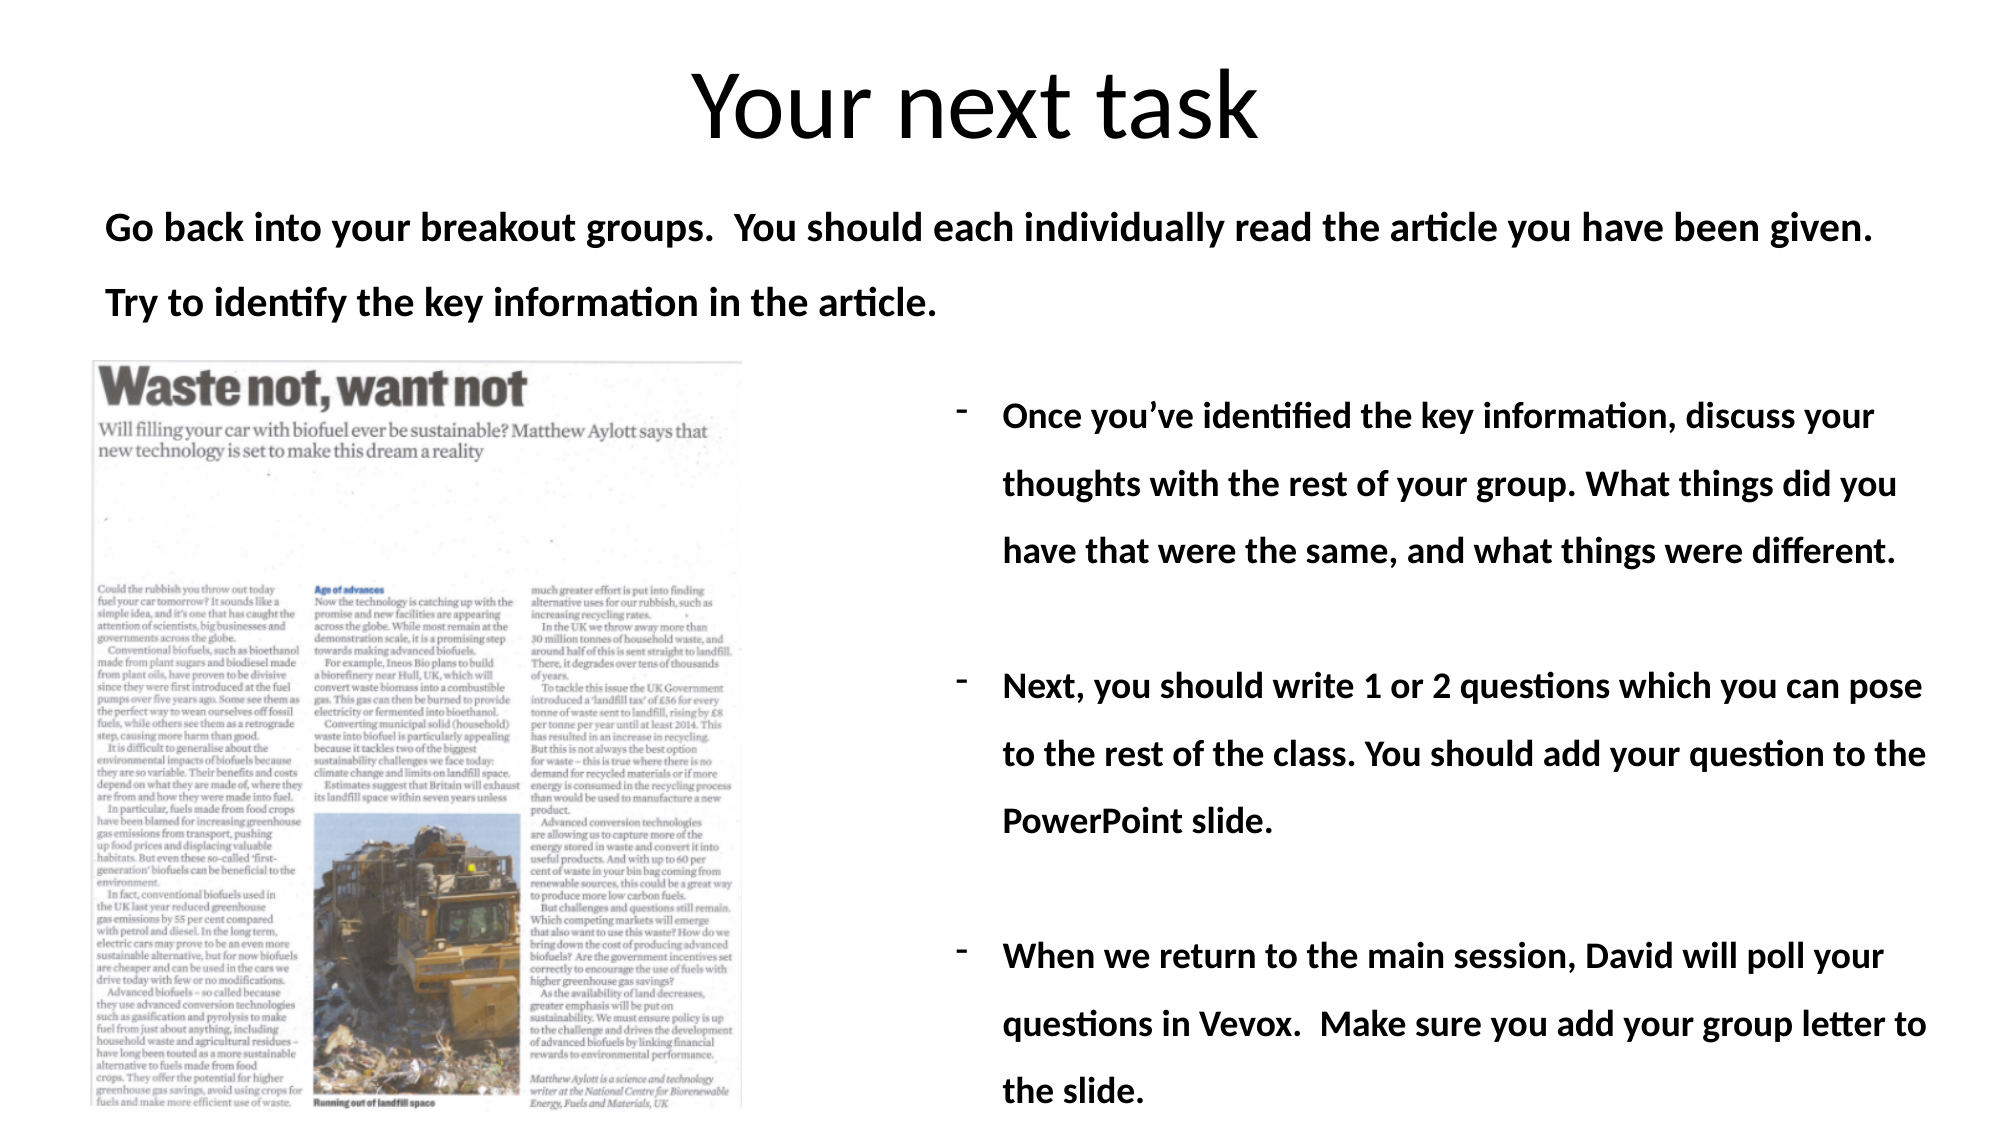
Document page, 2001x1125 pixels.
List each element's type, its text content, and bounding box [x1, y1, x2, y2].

text_box Your next task [278, 30, 1674, 166]
text_box Go back into your breakout groups. You should each individually read the article you have been given. Try to identify the key information in the article. [90, 167, 1957, 332]
text_box Once you’ve identified the key information, discuss your thoughts with the rest of your group. What things did you have that were the same, and what things were different. Next, you should write 1 or 2 questions which you can pose to the rest of the class. You should add your question to the PowerPoint slide. When we return to the main session, David will poll your questions in Vevox. Make sure you add your group letter to the slide. [940, 361, 1957, 1125]
picture [90, 360, 742, 1112]
